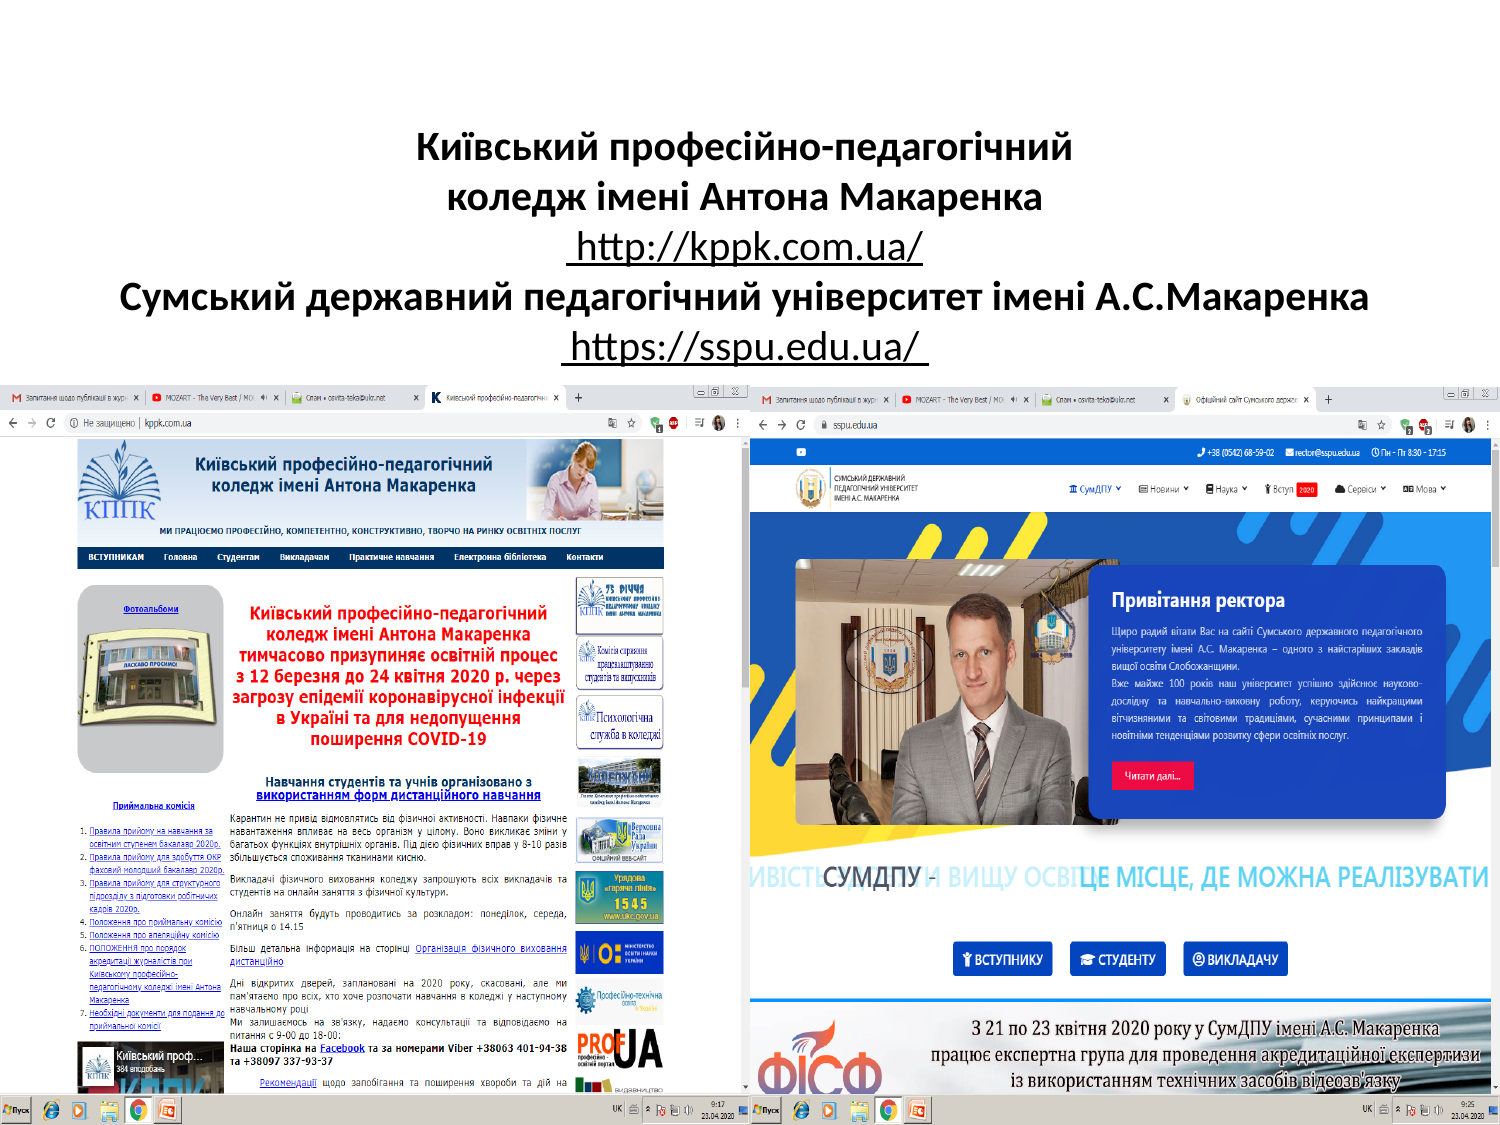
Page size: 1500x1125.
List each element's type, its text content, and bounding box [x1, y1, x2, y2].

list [0, 385, 750, 1125]
picture [749, 387, 1500, 1125]
title Київський професійно-педагогічний коледж імені Антона Макаренка http://kppk.com.ua/ Сумський державний педагогічний університет імені А.С.Макаренка https://sspu.edu.ua/ [64, 54, 1425, 385]
